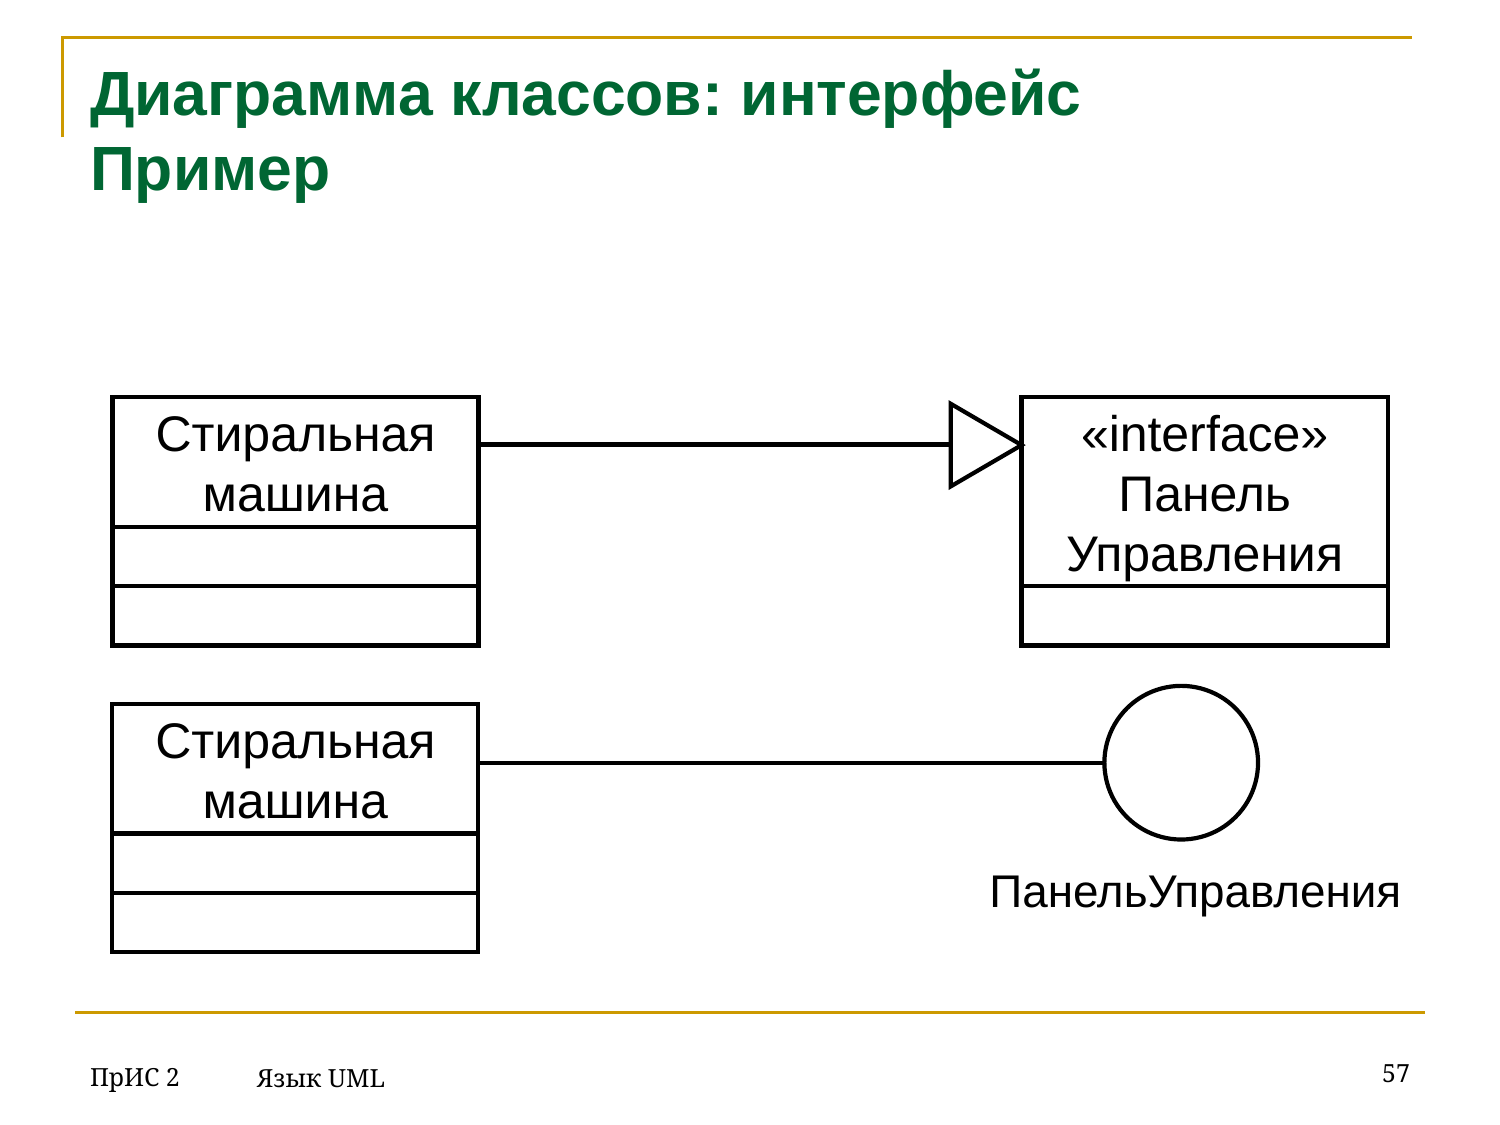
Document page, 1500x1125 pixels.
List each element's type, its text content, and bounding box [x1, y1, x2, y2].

text_box ‹#› [1340, 1024, 1425, 1100]
text_box Стиральная машина [112, 397, 479, 526]
text_box [950, 403, 1022, 487]
text_box [112, 833, 479, 892]
text_box Язык UML [242, 1024, 1329, 1100]
text_box [1104, 685, 1259, 840]
text_box [112, 526, 479, 586]
title Диаграмма классов: интерфейс Пример [75, 45, 1425, 233]
text_box ПрИС 2 [74, 1024, 219, 1100]
text_box Стиральная машина [112, 703, 479, 833]
text_box [112, 586, 479, 646]
text_box «interface» Панель Управления [1021, 397, 1388, 586]
text_box ПанельУправления [974, 853, 1422, 924]
text_box [1021, 586, 1388, 646]
text_box [112, 892, 479, 953]
